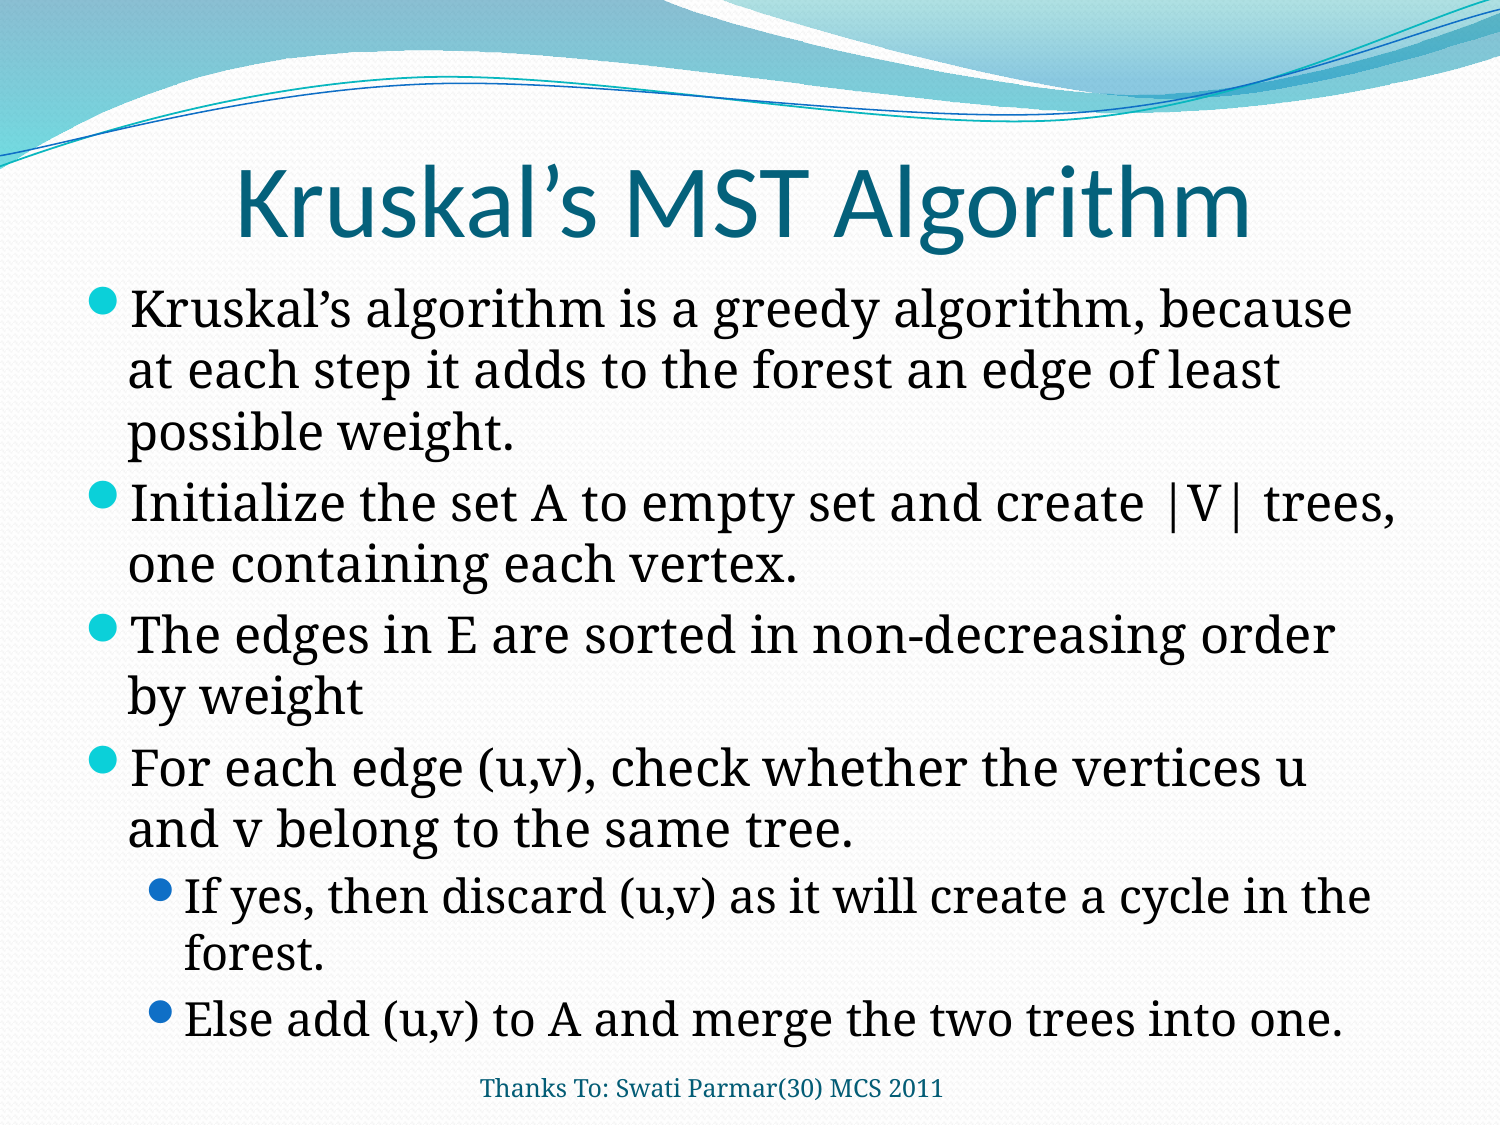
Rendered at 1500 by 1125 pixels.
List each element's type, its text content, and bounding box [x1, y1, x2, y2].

list Kruskal’s algorithm is a greedy algorithm, because at each step it adds to the forest an edge of least possible weight. Initialize the set A to empty set and create |V| trees, one containing each vertex. The edges in E are sorted in non-decreasing order by weight For each edge (u,v), check whether the vertices u and v belong to the same tree. If yes, then discard (u,v) as it will create a cycle in the forest. Else add (u,v) to A and merge the two trees into one. [70, 269, 1421, 1067]
footer Thanks To: Swati Parmar(30) MCS 2011 [437, 1042, 988, 1103]
title Kruskal’s MST Algorithm [70, 70, 1421, 258]
